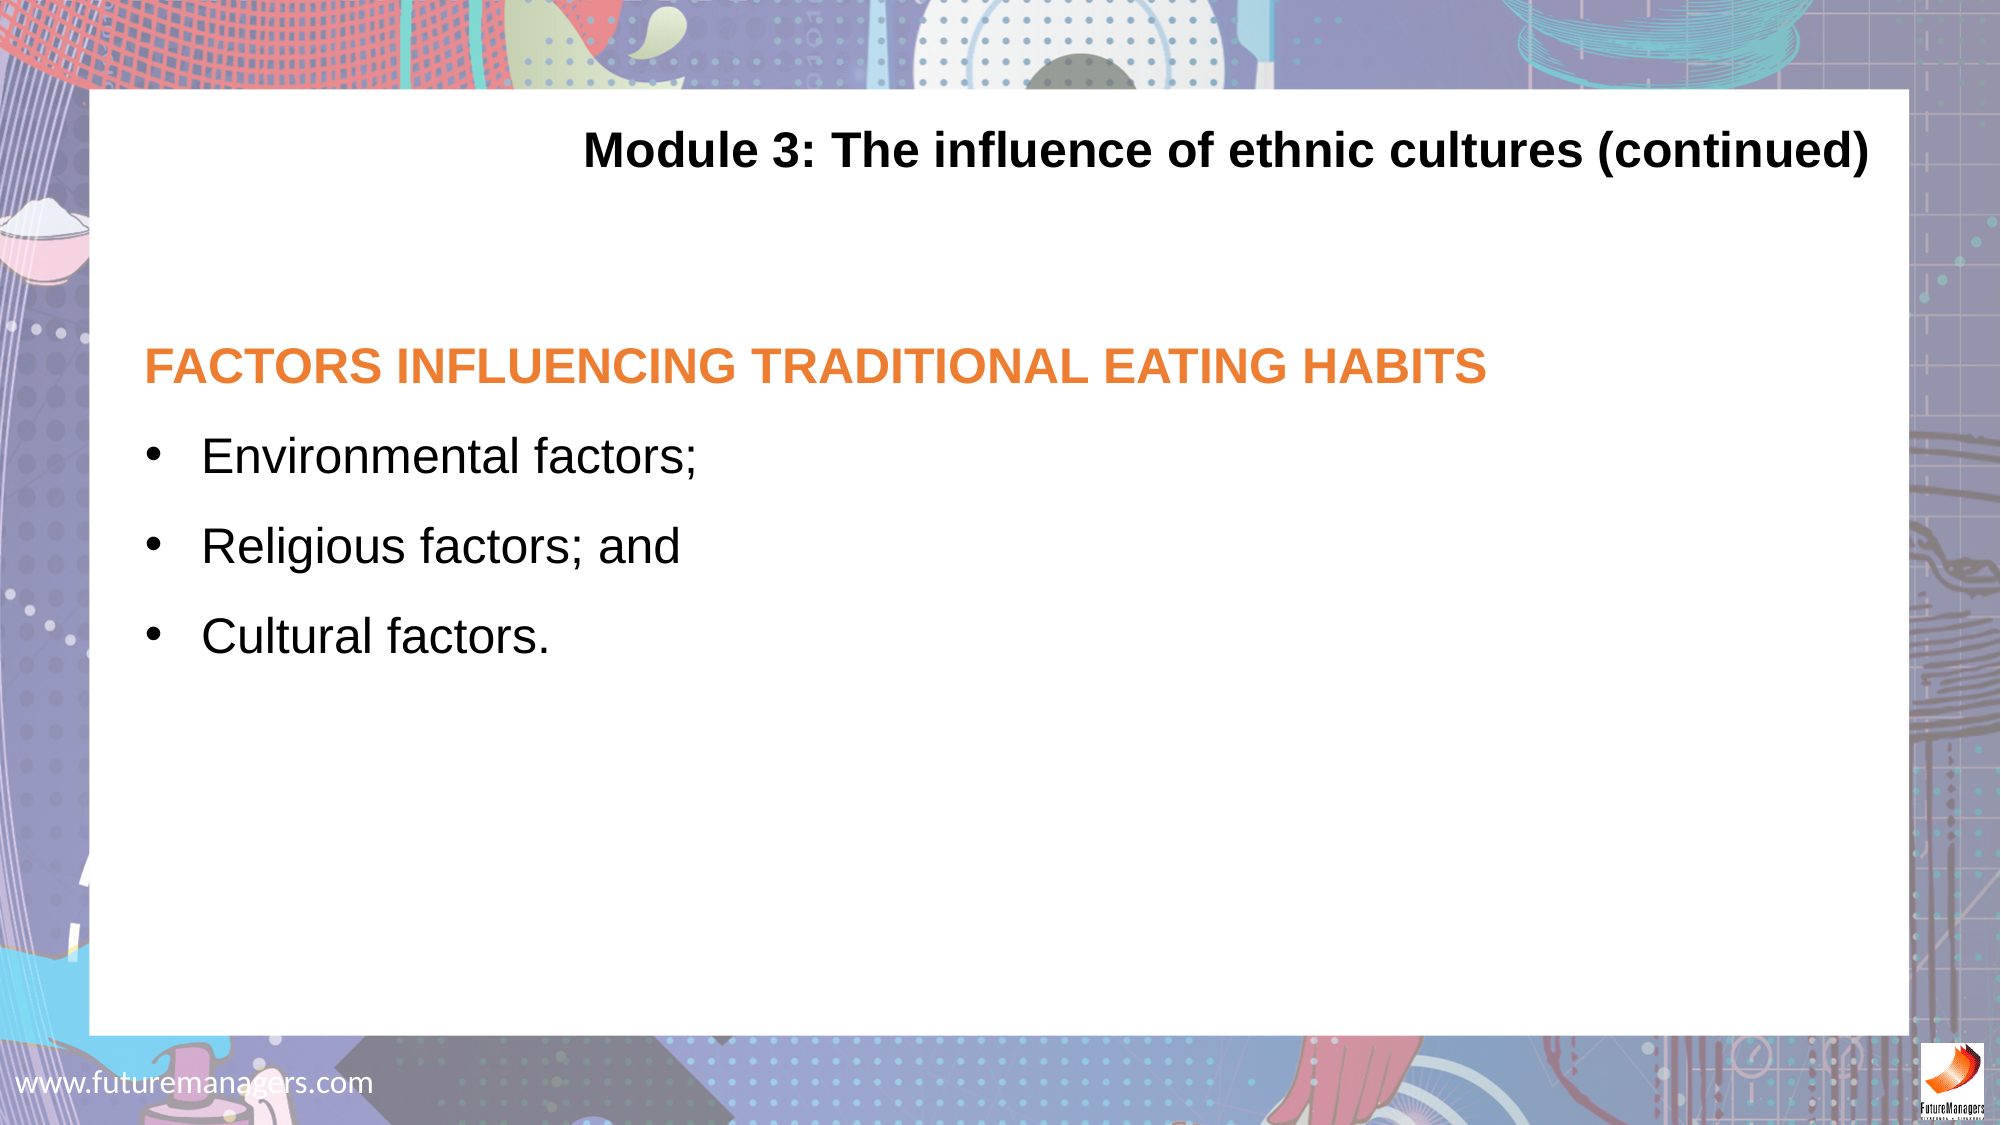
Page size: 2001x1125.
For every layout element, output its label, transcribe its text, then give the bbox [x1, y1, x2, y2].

text_box Module 3: The influence of ethnic cultures (continued) [109, 109, 1886, 185]
text_box www.futuremanagers.com [0, 1052, 1447, 1108]
text_box FACTORS INFLUENCING TRADITIONAL EATING HABITS Environmental factors; Religious factors; and Cultural factors. [130, 295, 1869, 671]
text_box [88, 88, 1910, 1037]
picture [1921, 1043, 1984, 1120]
